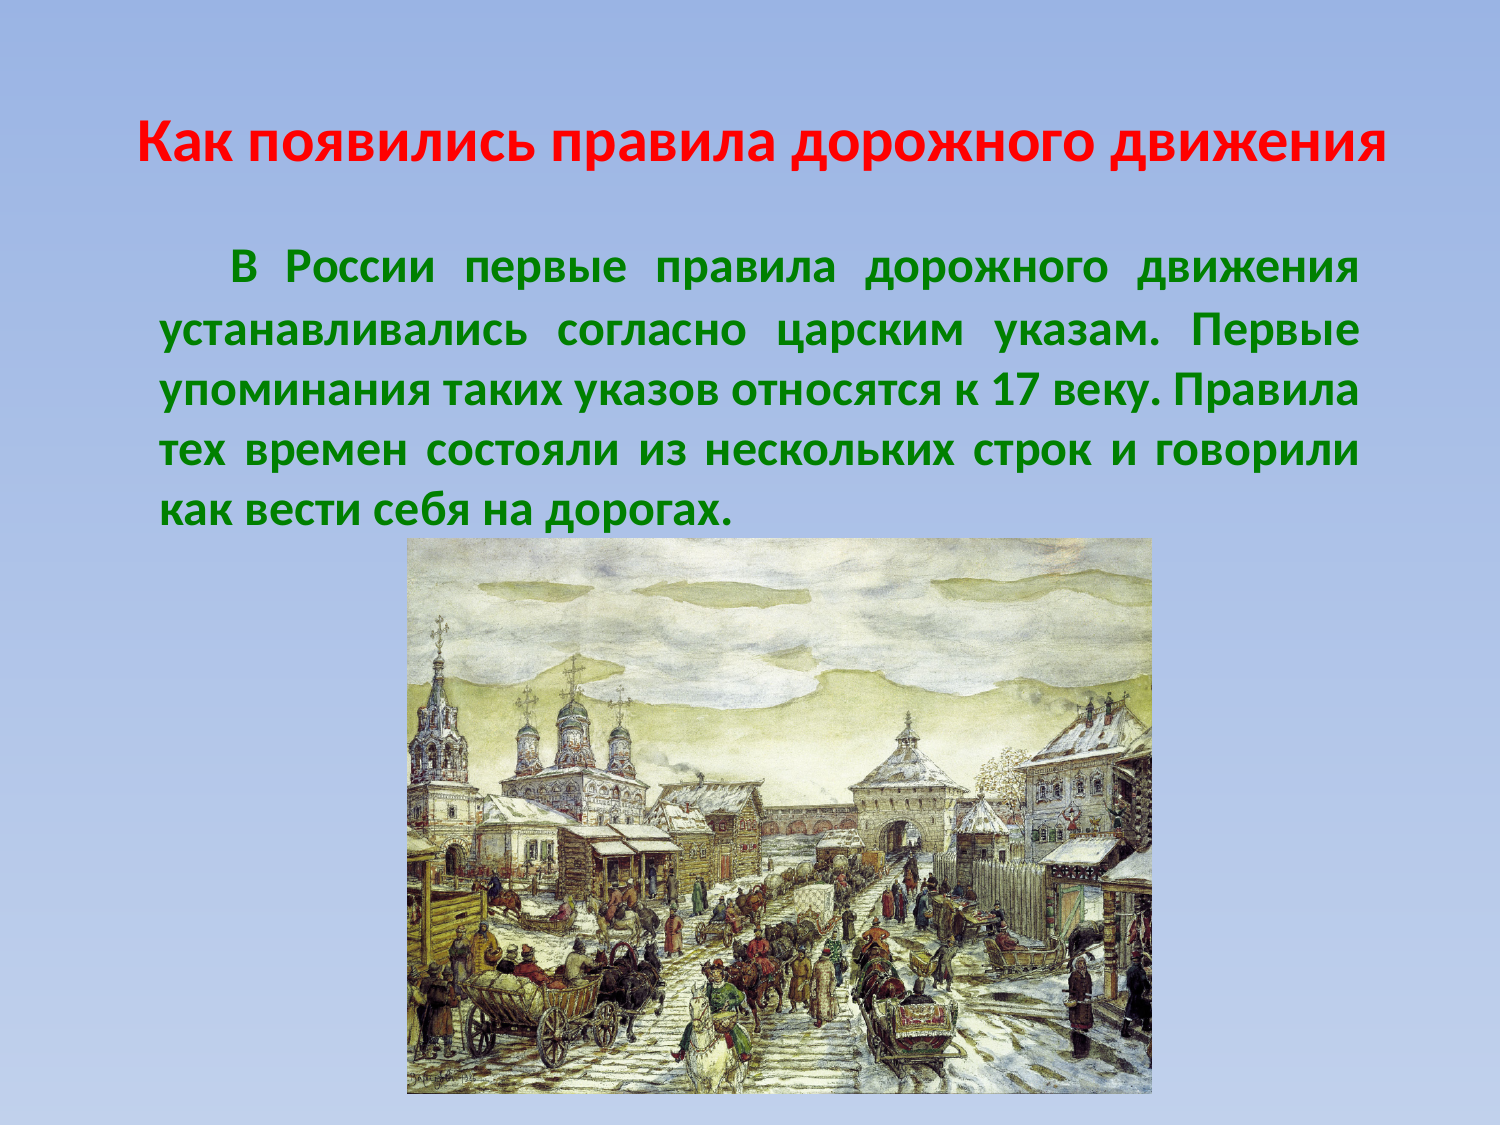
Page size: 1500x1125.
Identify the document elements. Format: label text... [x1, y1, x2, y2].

picture [407, 538, 1152, 1095]
text_box Как появились правила дорожного движения [88, 42, 1439, 231]
list В России первые правила дорожного движения устанавливались согласно царским указам. Первые упоминания таких указов относятся к 17 веку. Правила тех времен состояли из нескольких строк и говорили как вести себя на дорогах. [88, 231, 1376, 634]
